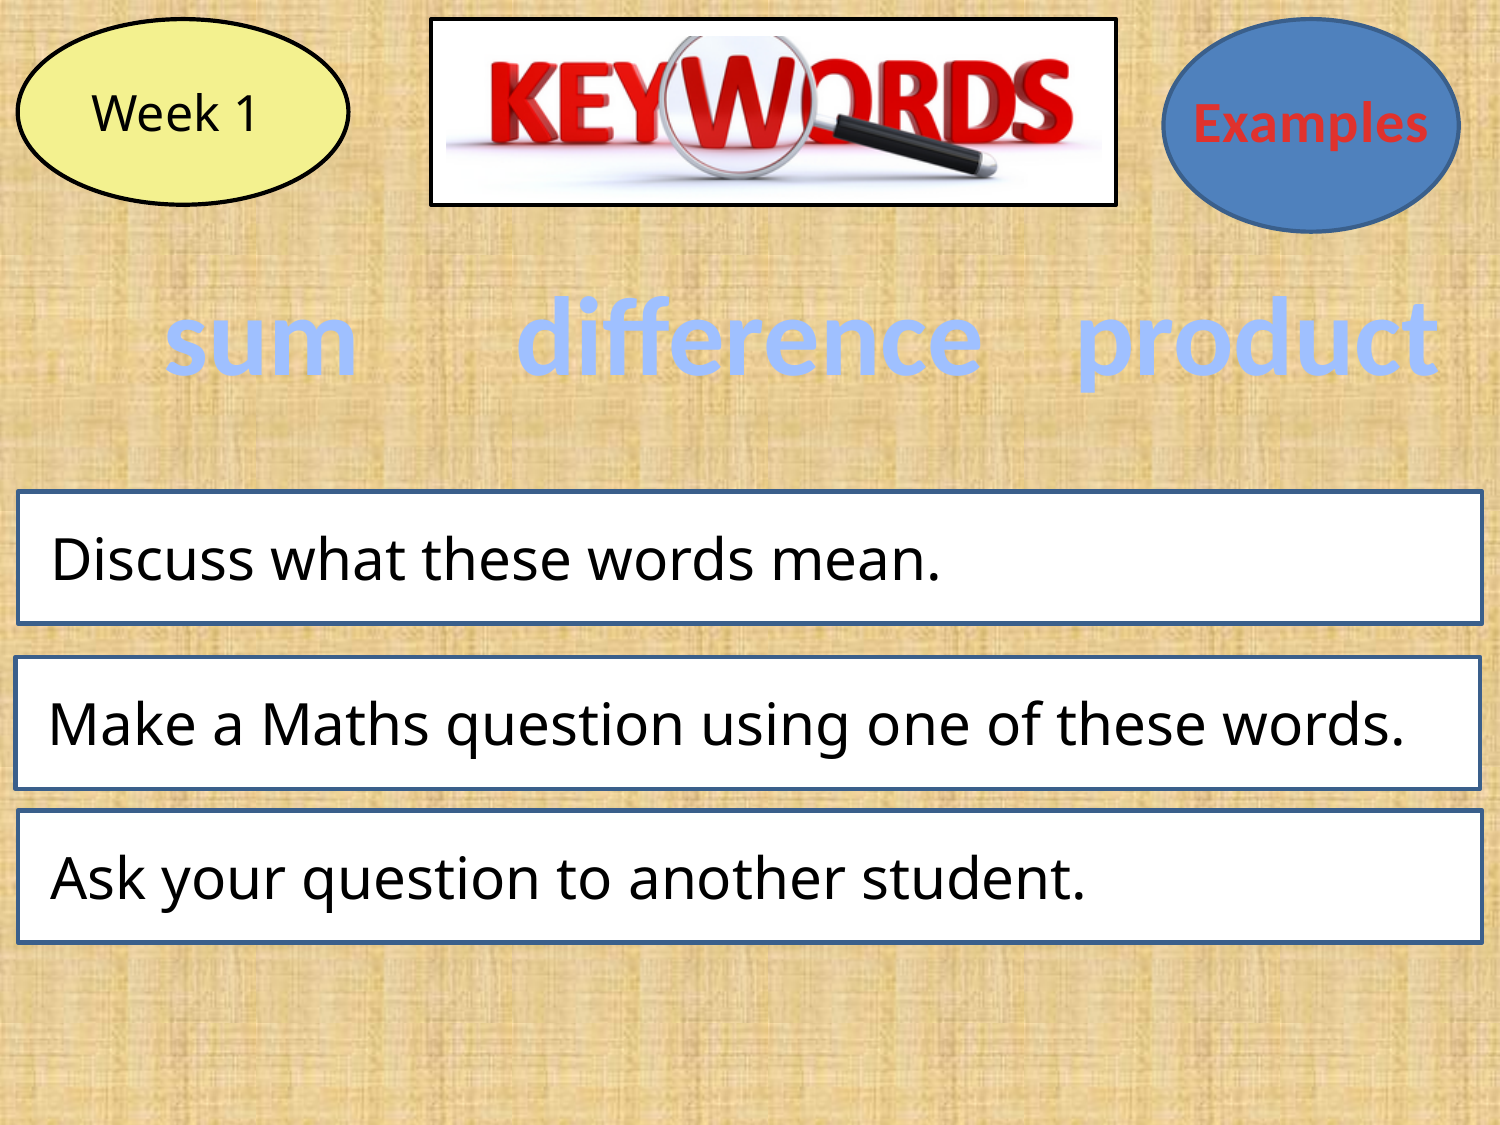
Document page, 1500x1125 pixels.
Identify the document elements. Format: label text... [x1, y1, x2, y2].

text_box difference [499, 255, 1000, 406]
text_box product [1059, 255, 1456, 406]
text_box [17, 491, 1500, 624]
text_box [1163, 18, 1459, 232]
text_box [15, 656, 1498, 790]
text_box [430, 18, 1117, 205]
text_box Week 1 [76, 73, 290, 149]
text_box sum [148, 255, 376, 406]
picture [0, 0, 1500, 1125]
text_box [17, 810, 1500, 943]
text_box [15, 16, 351, 207]
